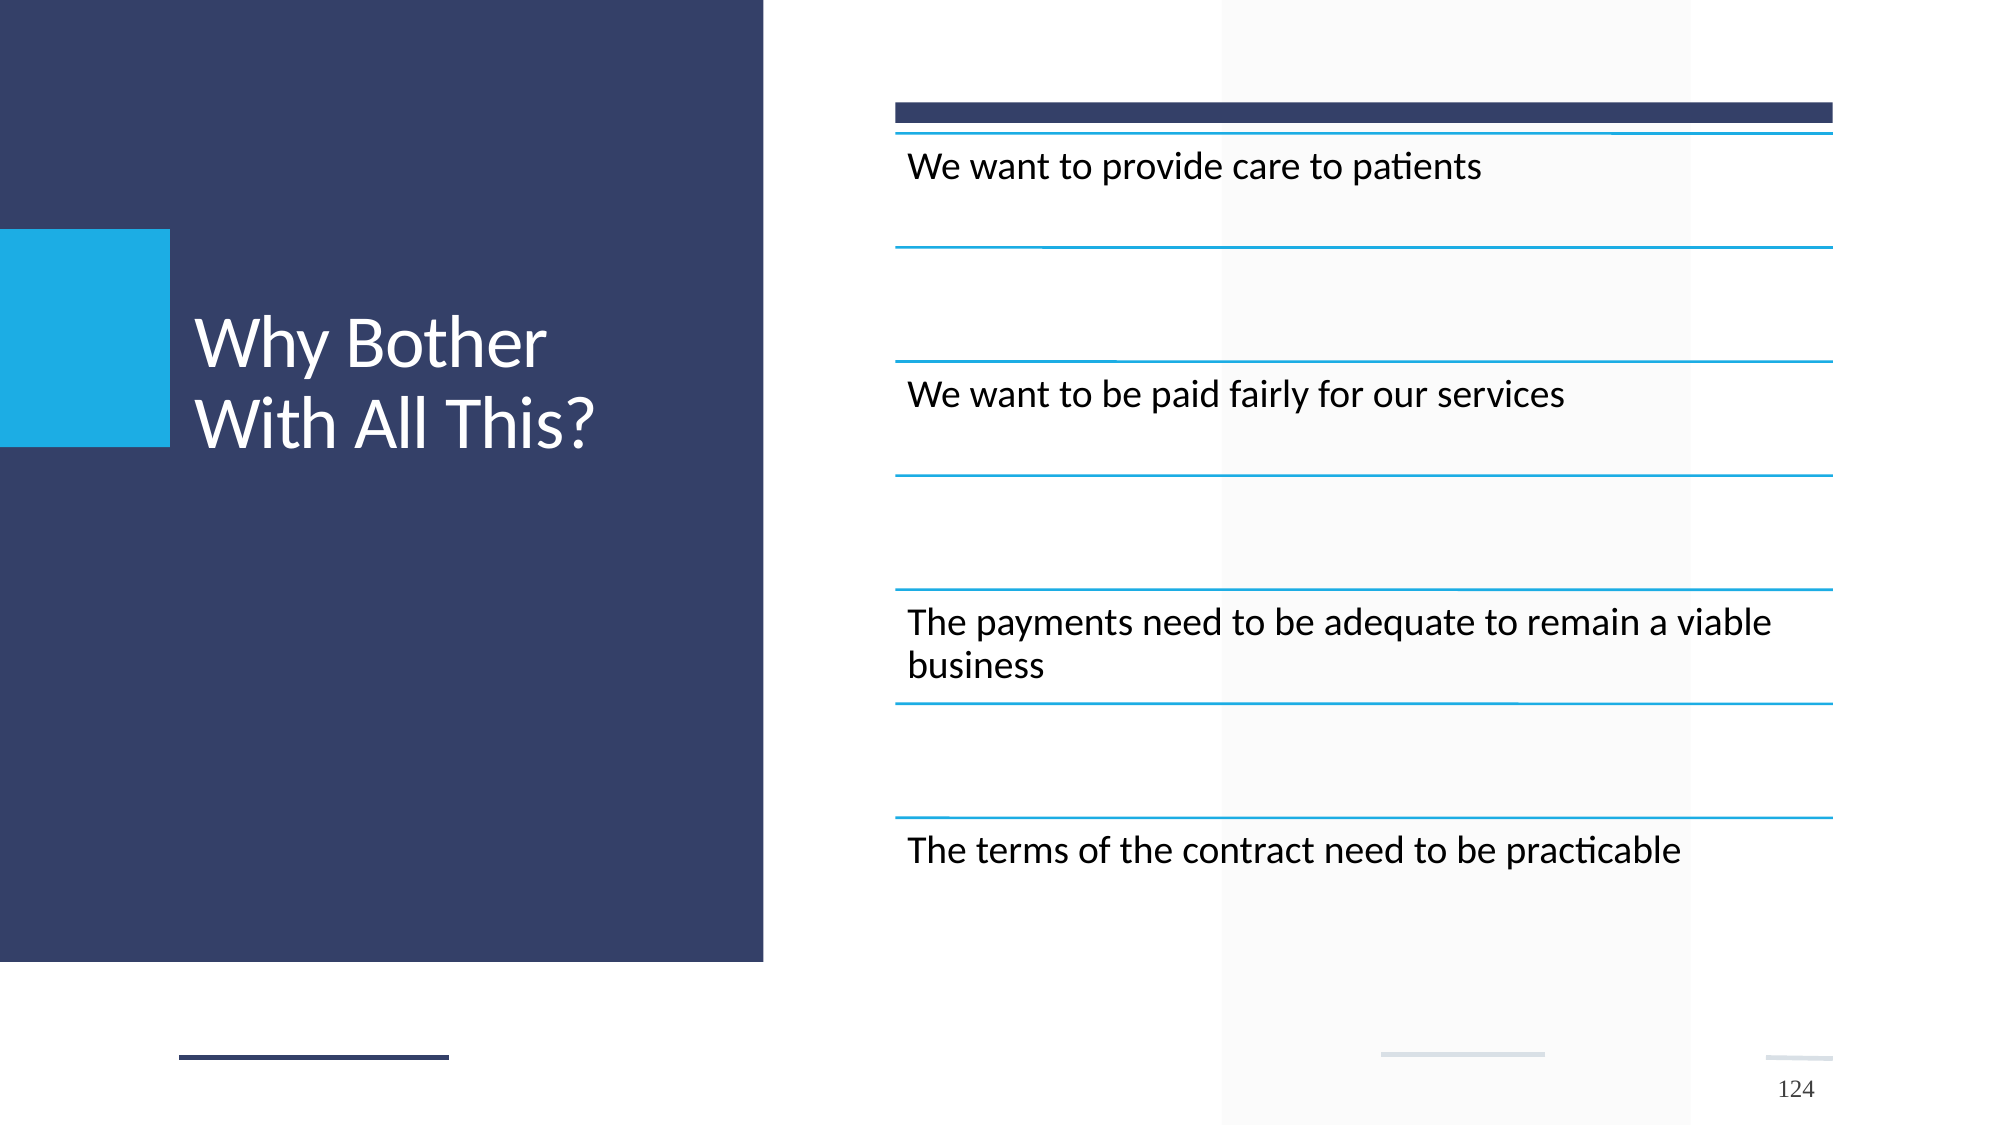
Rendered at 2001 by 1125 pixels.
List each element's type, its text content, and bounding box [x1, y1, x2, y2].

title Why Bother With All This? [179, 128, 683, 473]
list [894, 132, 1834, 933]
slide_number 124 [1702, 1057, 1830, 1118]
